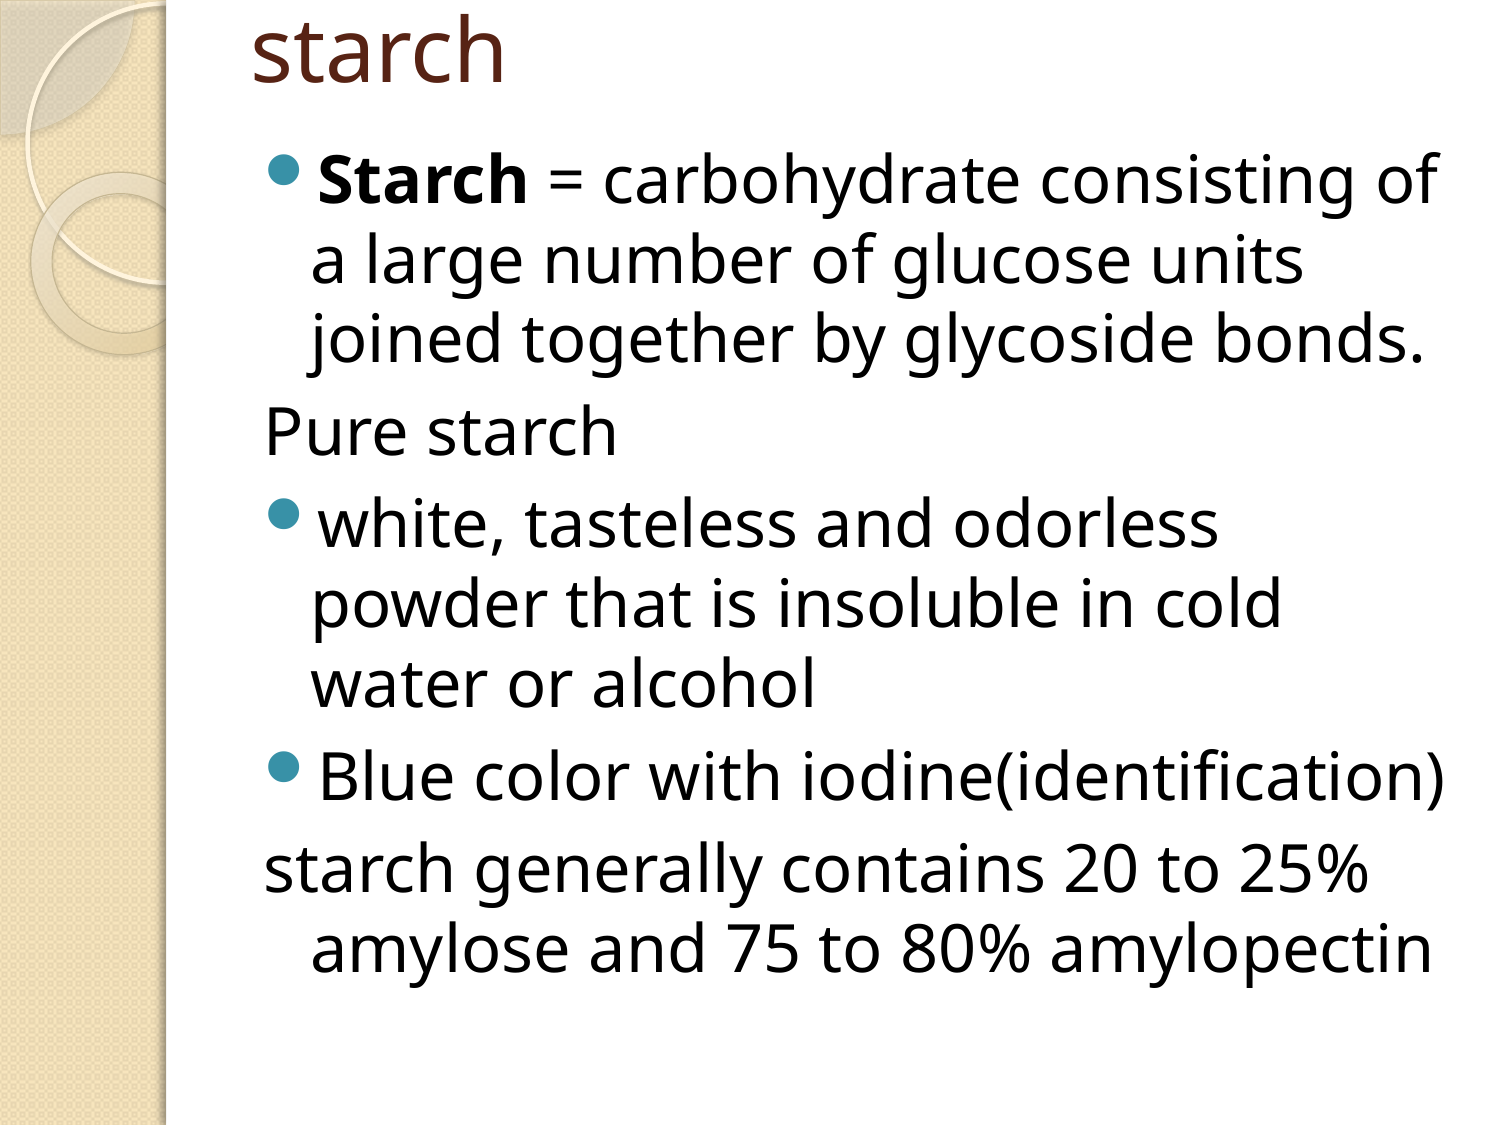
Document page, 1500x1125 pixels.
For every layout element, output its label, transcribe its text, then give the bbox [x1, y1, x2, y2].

list Starch = carbohydrate consisting of a large number of glucose units joined together by glycoside bonds. Pure starch white, tasteless and odorless powder that is insoluble in cold water or alcohol Blue color with iodine(identification) starch generally contains 20 to 25% amylose and 75 to 80% amylopectin [235, 128, 1466, 1091]
title starch [235, 0, 1466, 128]
